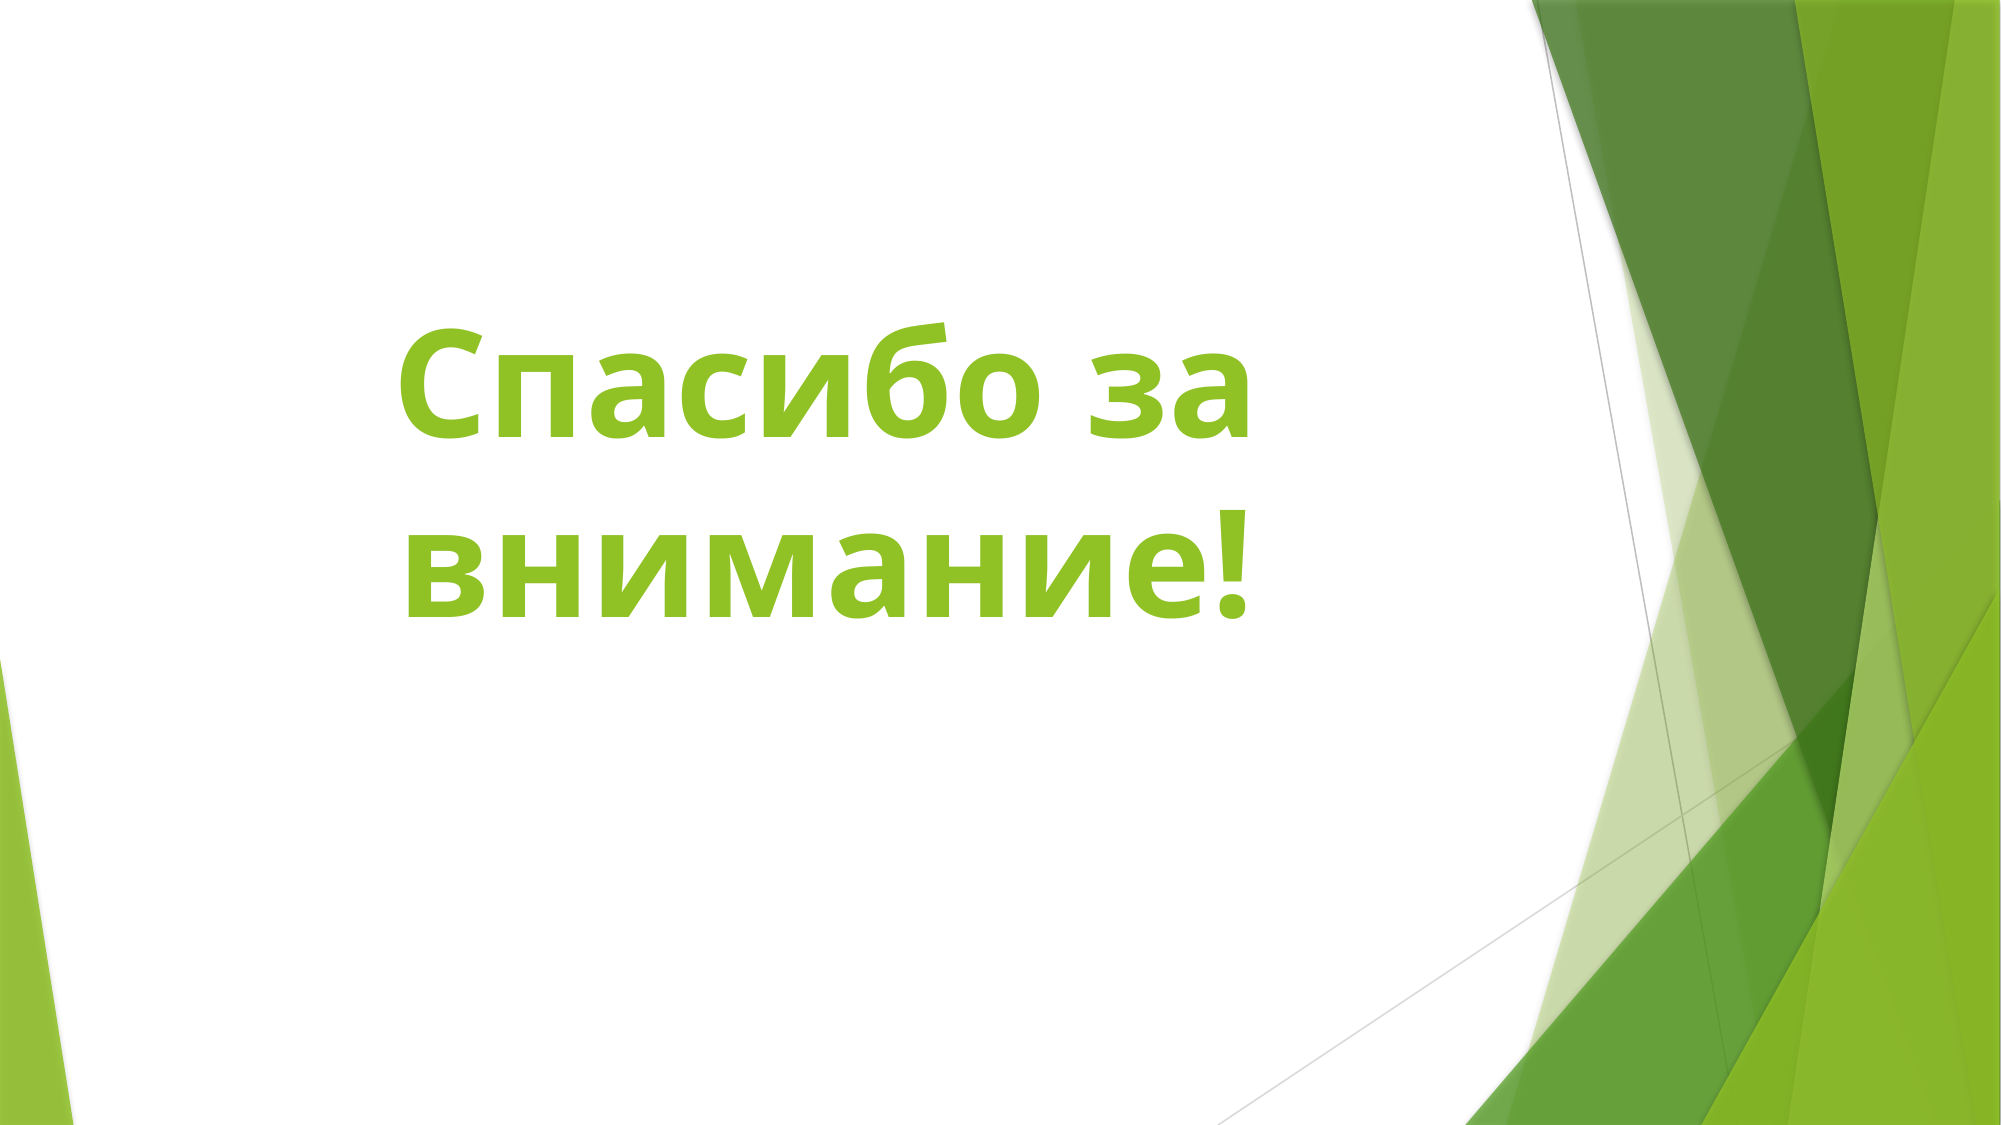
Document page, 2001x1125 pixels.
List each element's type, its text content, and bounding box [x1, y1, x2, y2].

title Спасибо за внимание! [130, 99, 1522, 894]
